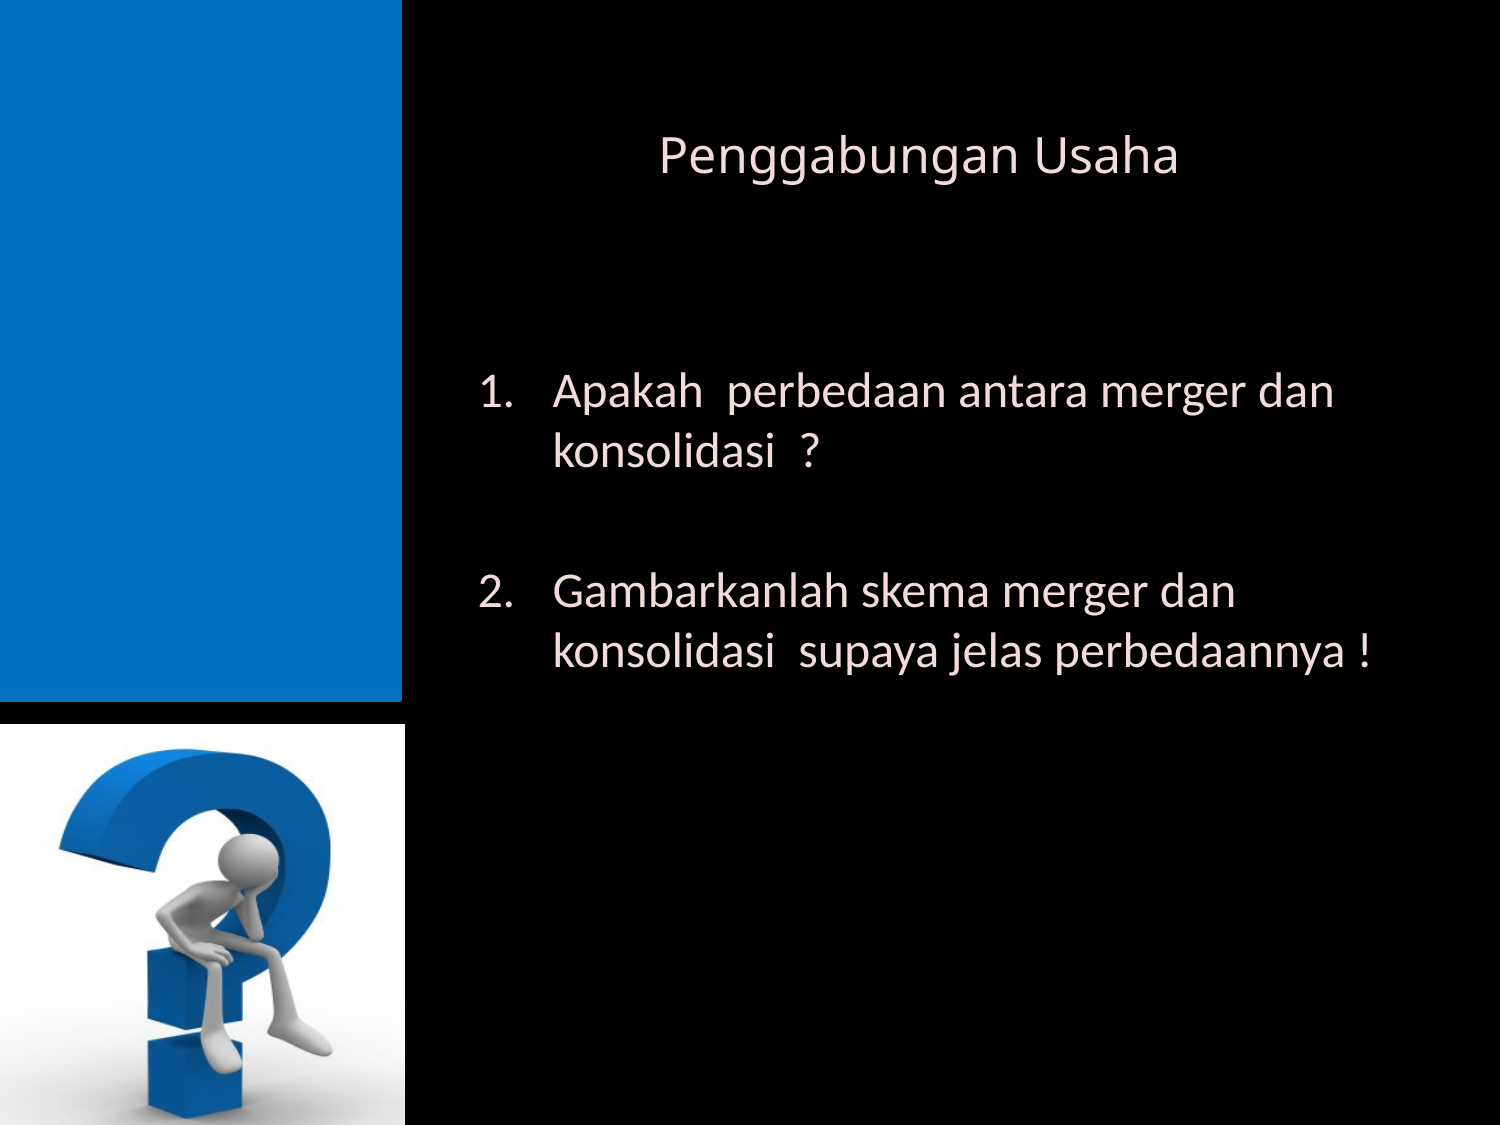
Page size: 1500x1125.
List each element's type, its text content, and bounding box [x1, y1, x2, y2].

text_box [0, 0, 402, 702]
text_box Apakah perbedaan antara merger dan konsolidasi ? Gambarkanlah skema merger dan konsolidasi supaya jelas perbedaannya ! [462, 349, 1425, 1038]
text_box [0, 0, 1500, 1125]
picture [0, 724, 405, 1125]
text_box Penggabungan Usaha [487, 87, 1352, 219]
